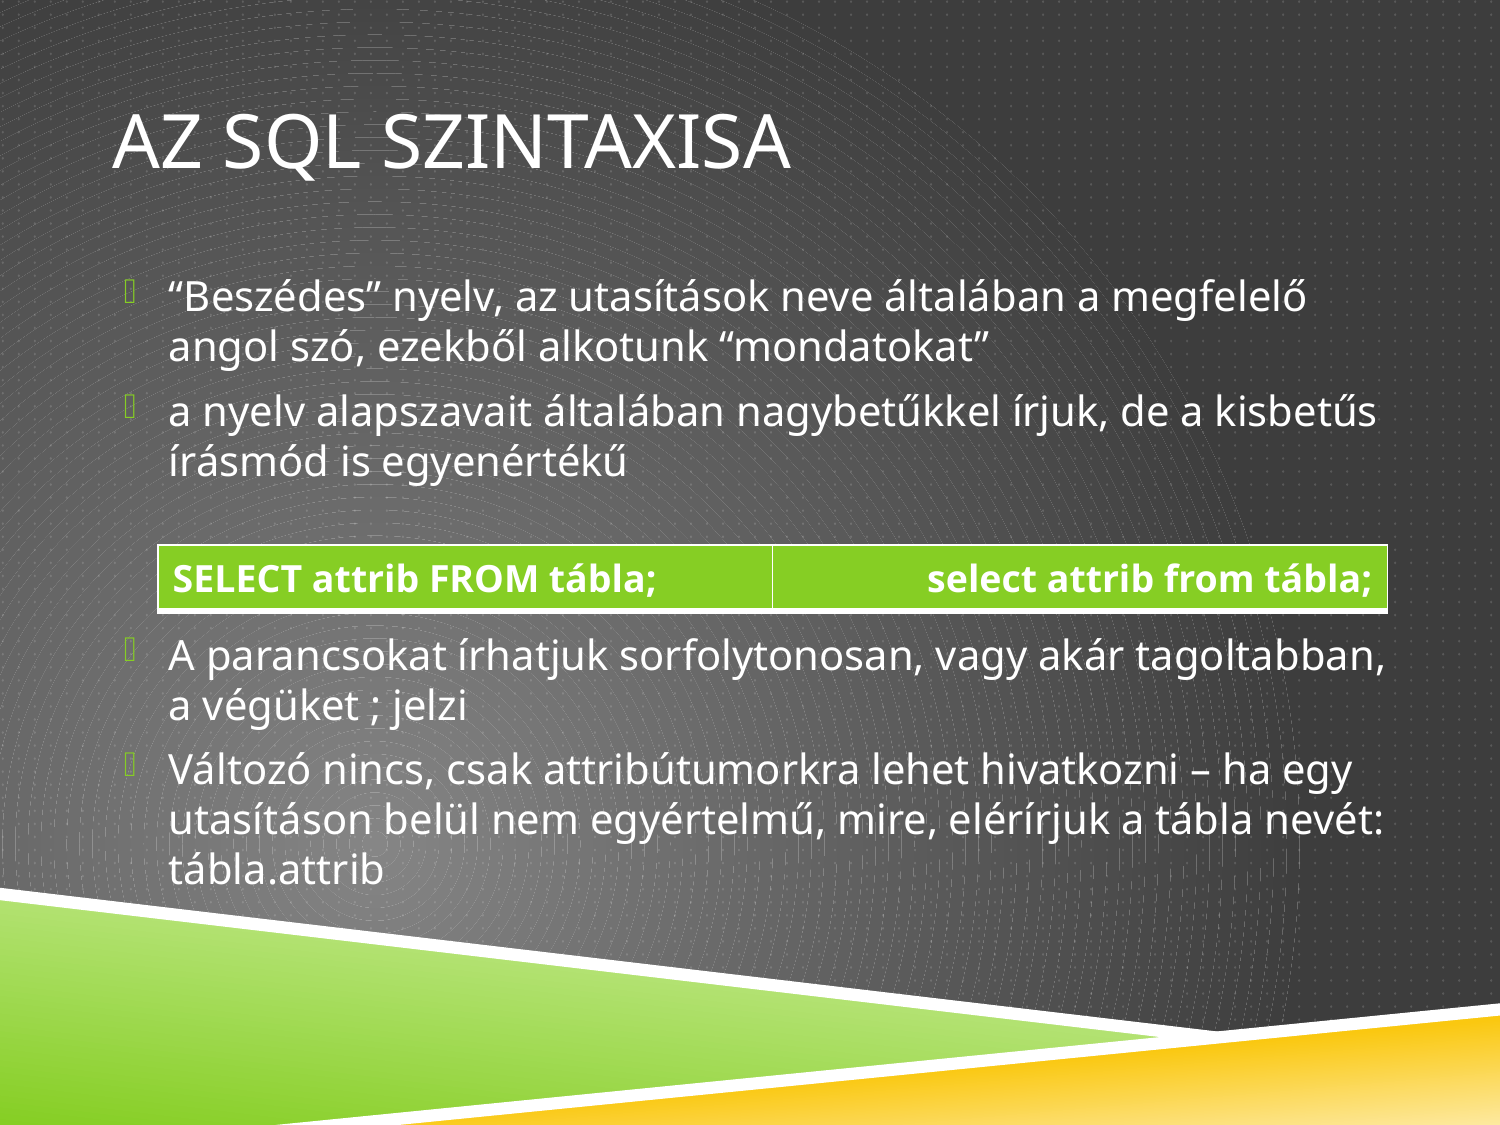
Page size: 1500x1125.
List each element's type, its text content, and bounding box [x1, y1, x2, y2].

title Az SQL szintaxisa [112, 45, 1388, 233]
table_header select attrib from tábla; [773, 546, 1387, 608]
table_header SELECT attrib FROM tábla; [159, 546, 772, 608]
list “Beszédes” nyelv, az utasítások neve általában a megfelelő angol szó, ezekből alkotunk “mondatokat” a nyelv alapszavait általában nagybetűkkel írjuk, de a kisbetűs írásmód is egyenértékű A parancsokat írhatjuk sorfolytonosan, vagy akár tagoltabban, a végüket ; jelzi Változó nincs, csak attribútumorkra lehet hivatkozni – ha egy utasításon belül nem egyértelmű, mire, elérírjuk a tábla nevét: tábla.attrib [112, 262, 1388, 875]
